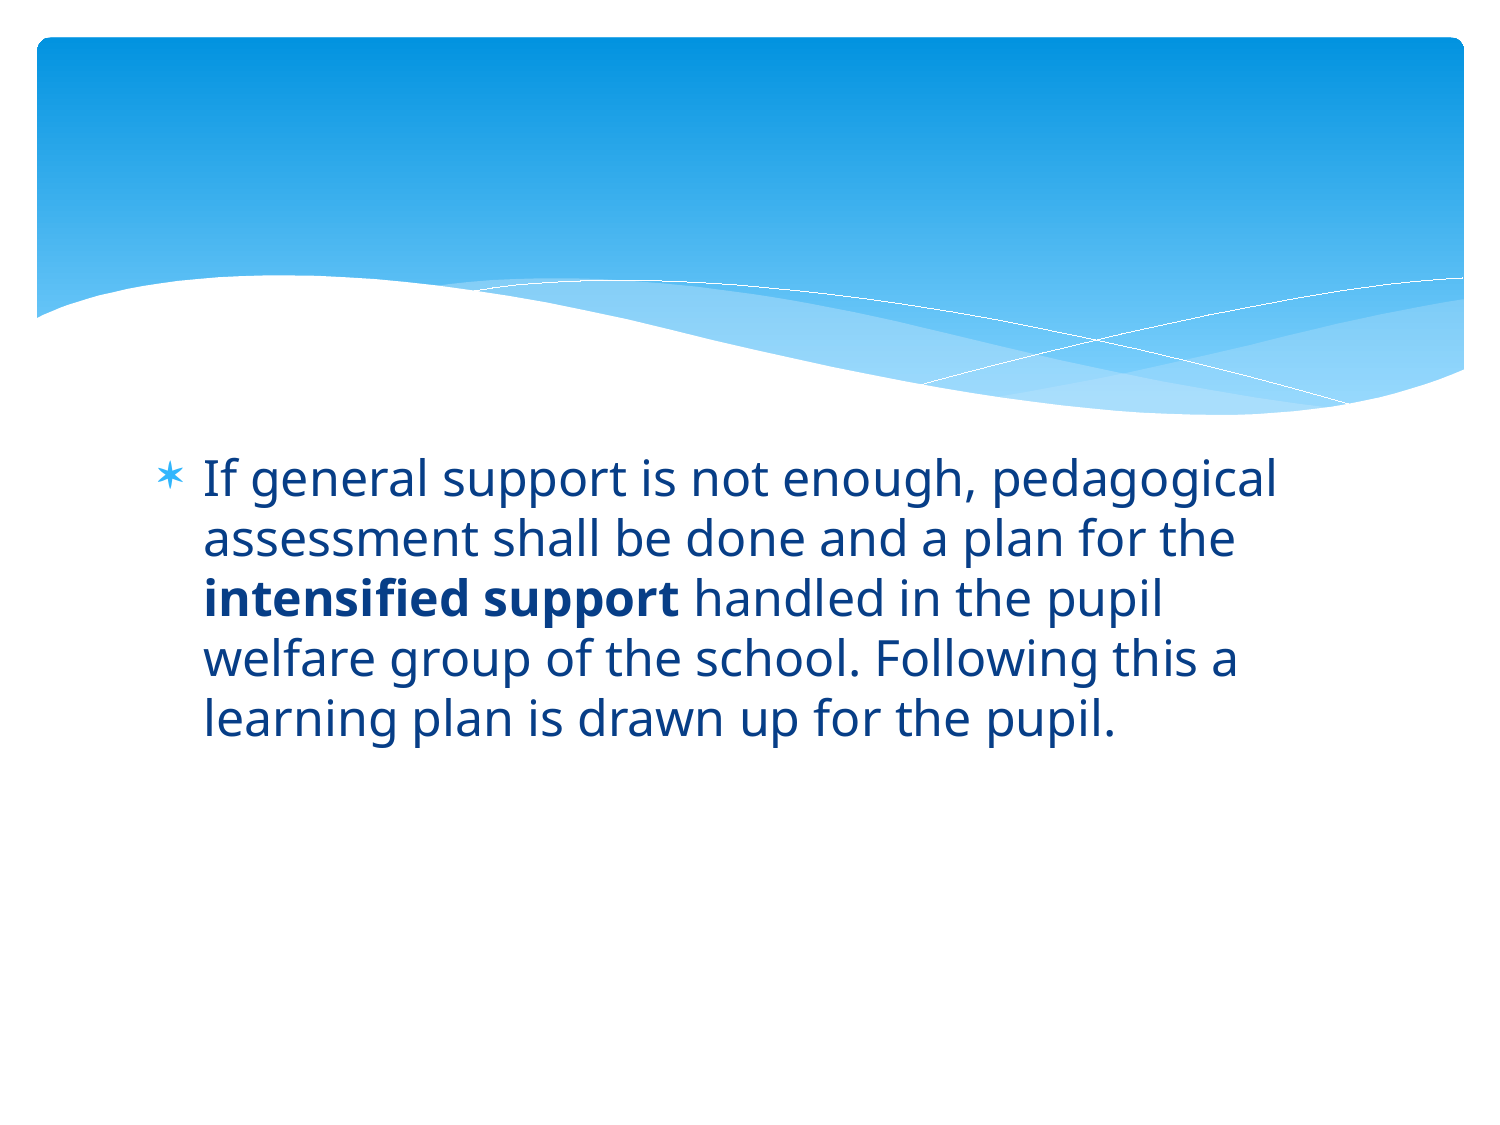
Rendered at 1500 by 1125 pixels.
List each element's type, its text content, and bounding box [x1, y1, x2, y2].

list If general support is not enough, pedagogical assessment shall be done and a plan for the intensified support handled in the pupil welfare group of the school. Following this a learning plan is drawn up for the pupil. [143, 438, 1359, 1005]
